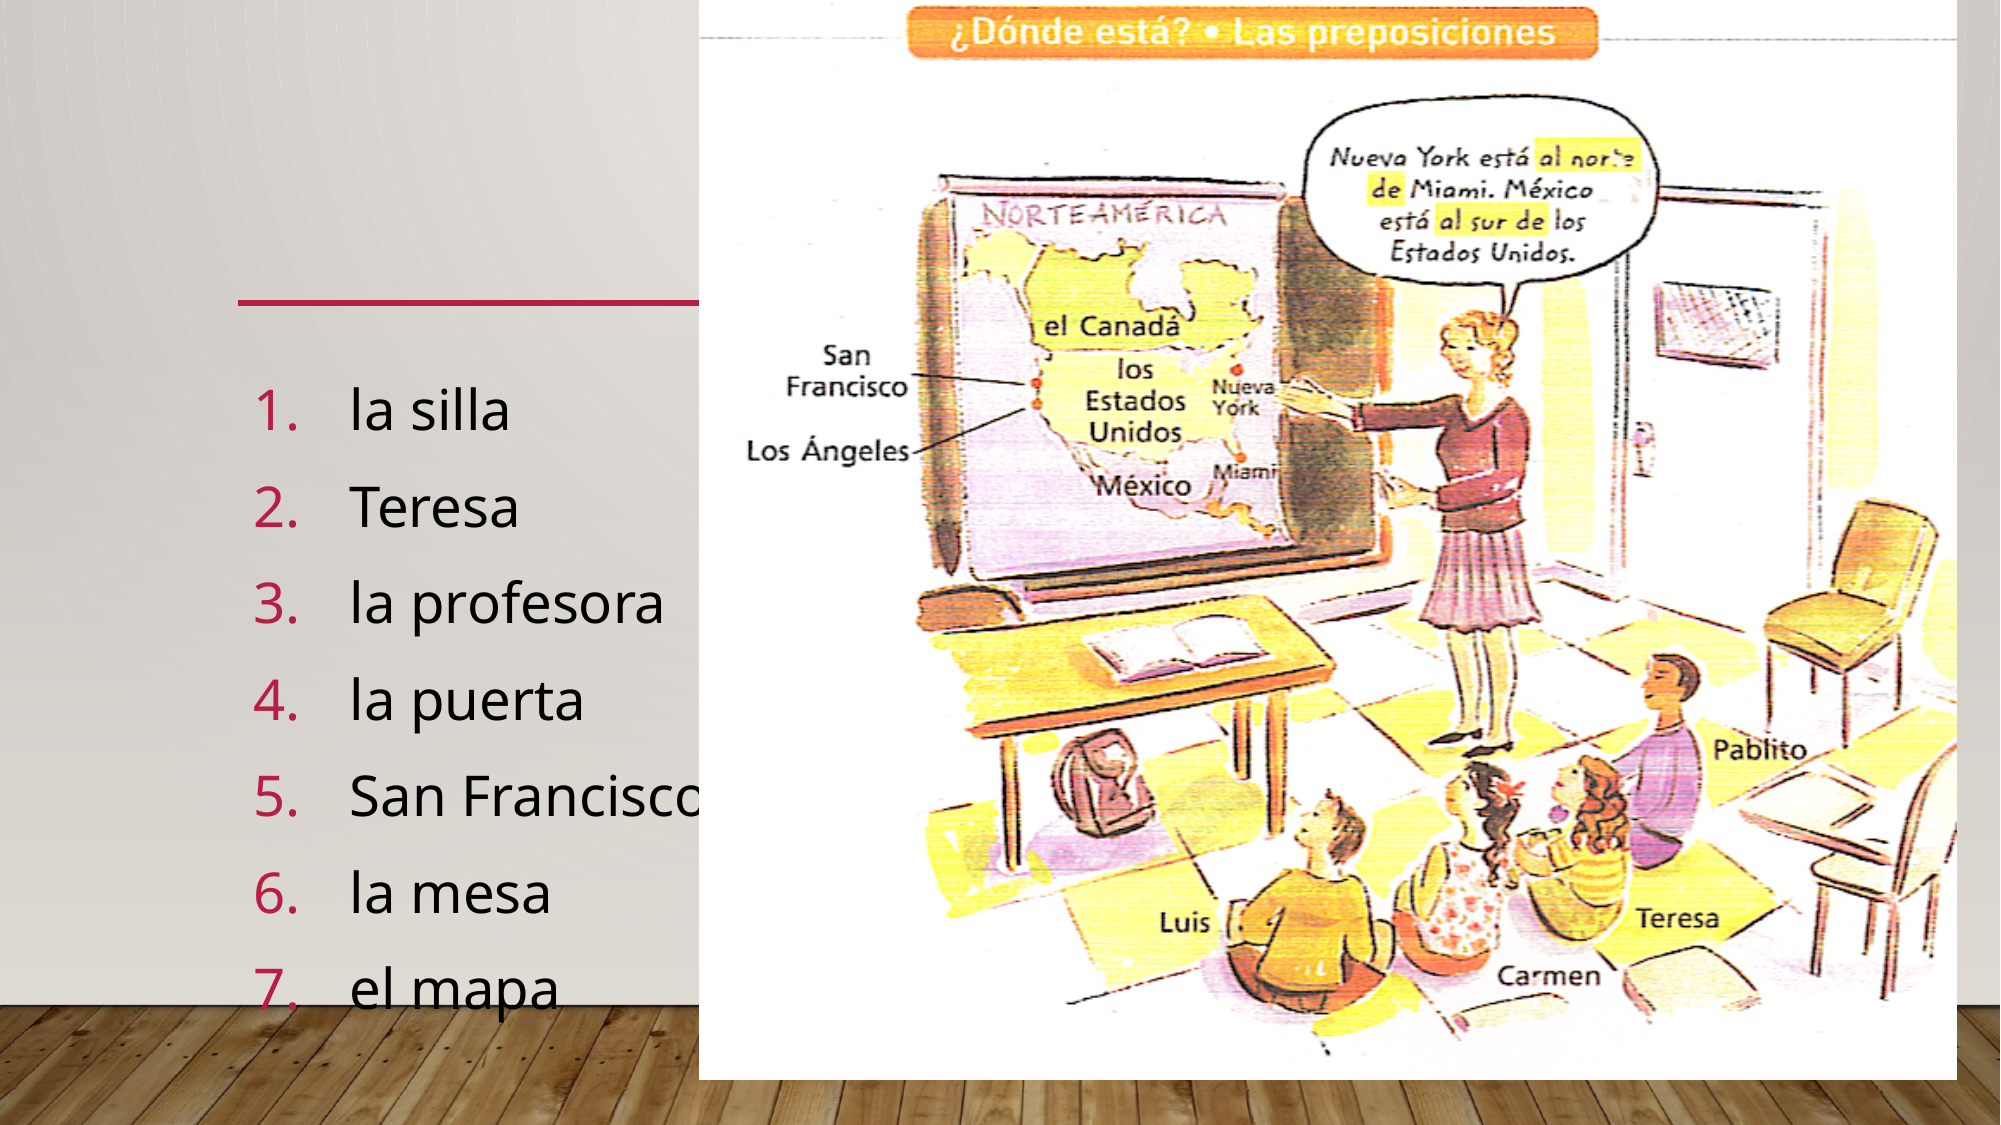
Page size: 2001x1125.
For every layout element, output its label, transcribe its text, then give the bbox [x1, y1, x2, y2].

picture [0, 0, 2000, 1125]
list la silla Teresa la profesora la puerta San Francisco la mesa el mapa [238, 304, 699, 1034]
